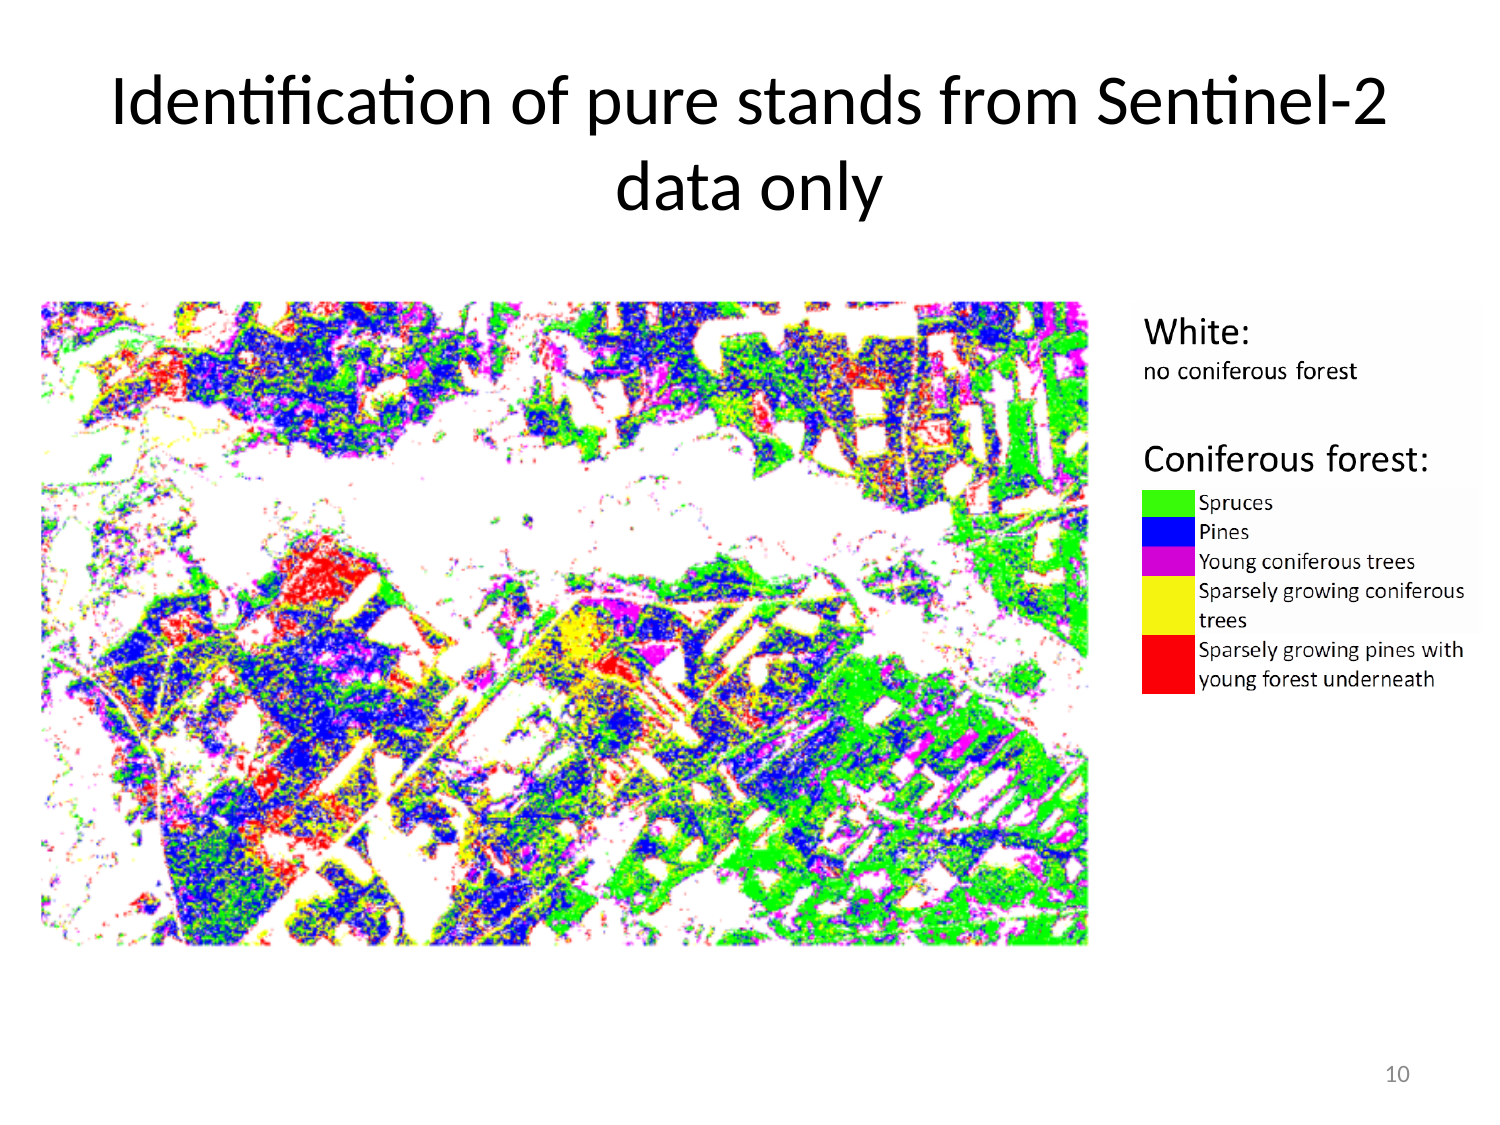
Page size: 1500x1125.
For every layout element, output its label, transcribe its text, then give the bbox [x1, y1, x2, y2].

picture [1118, 294, 1483, 694]
title Identification of pure stands from Sentinel-2 data only [75, 45, 1425, 233]
slide_number 10 [1074, 1042, 1425, 1103]
picture [40, 243, 1117, 1004]
